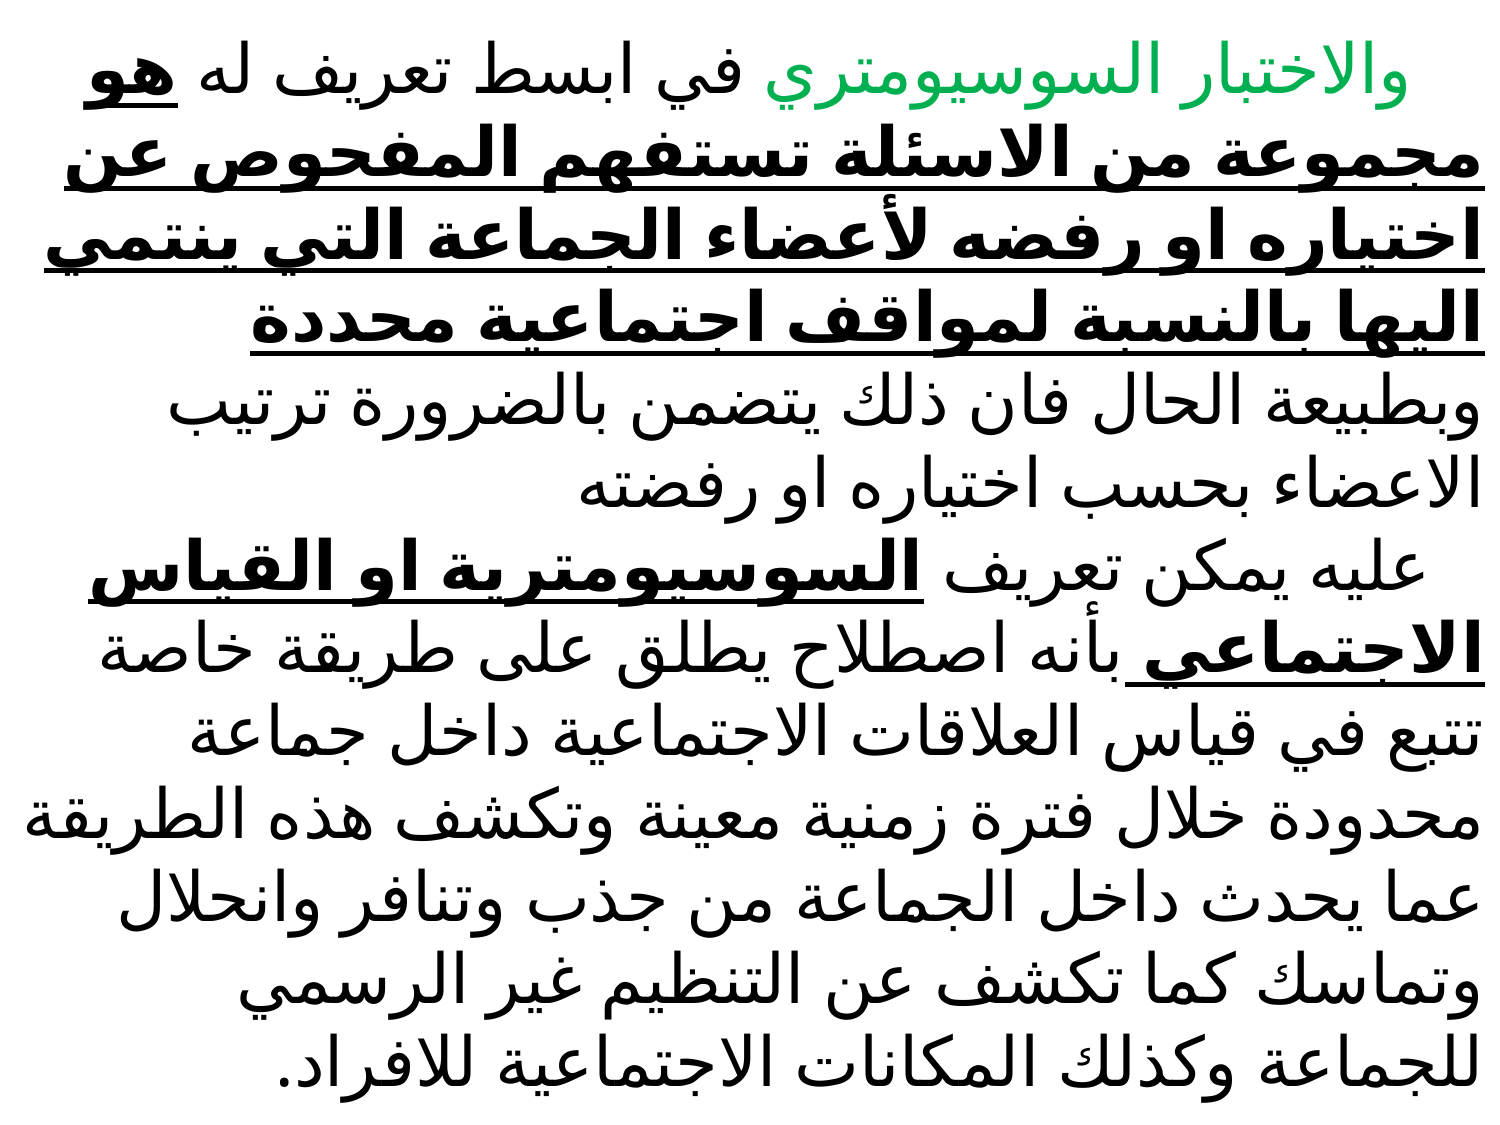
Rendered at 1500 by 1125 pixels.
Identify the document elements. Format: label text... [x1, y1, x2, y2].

title والاختبار السوسيومتري في ابسط تعريف له هو مجموعة من الاسئلة تستفهم المفحوص عن اختياره او رفضه لأعضاء الجماعة التي ينتمي اليها بالنسبة لمواقف اجتماعية محددة وبطبيعة الحال فان ذلك يتضمن بالضرورة ترتيب الاعضاء بحسب اختياره او رفضته عليه يمكن تعريف السوسيومترية او القياس الاجتماعي بأنه اصطلاح يطلق على طريقة خاصة تتبع في قياس العلاقات الاجتماعية داخل جماعة محدودة خلال فترة زمنية معينة وتكشف هذه الطريقة عما يحدث داخل الجماعة من جذب وتنافر وانحلال وتماسك كما تكشف عن التنظيم غير الرسمي للجماعة وكذلك المكانات الاجتماعية للافراد. [0, 0, 1500, 1125]
